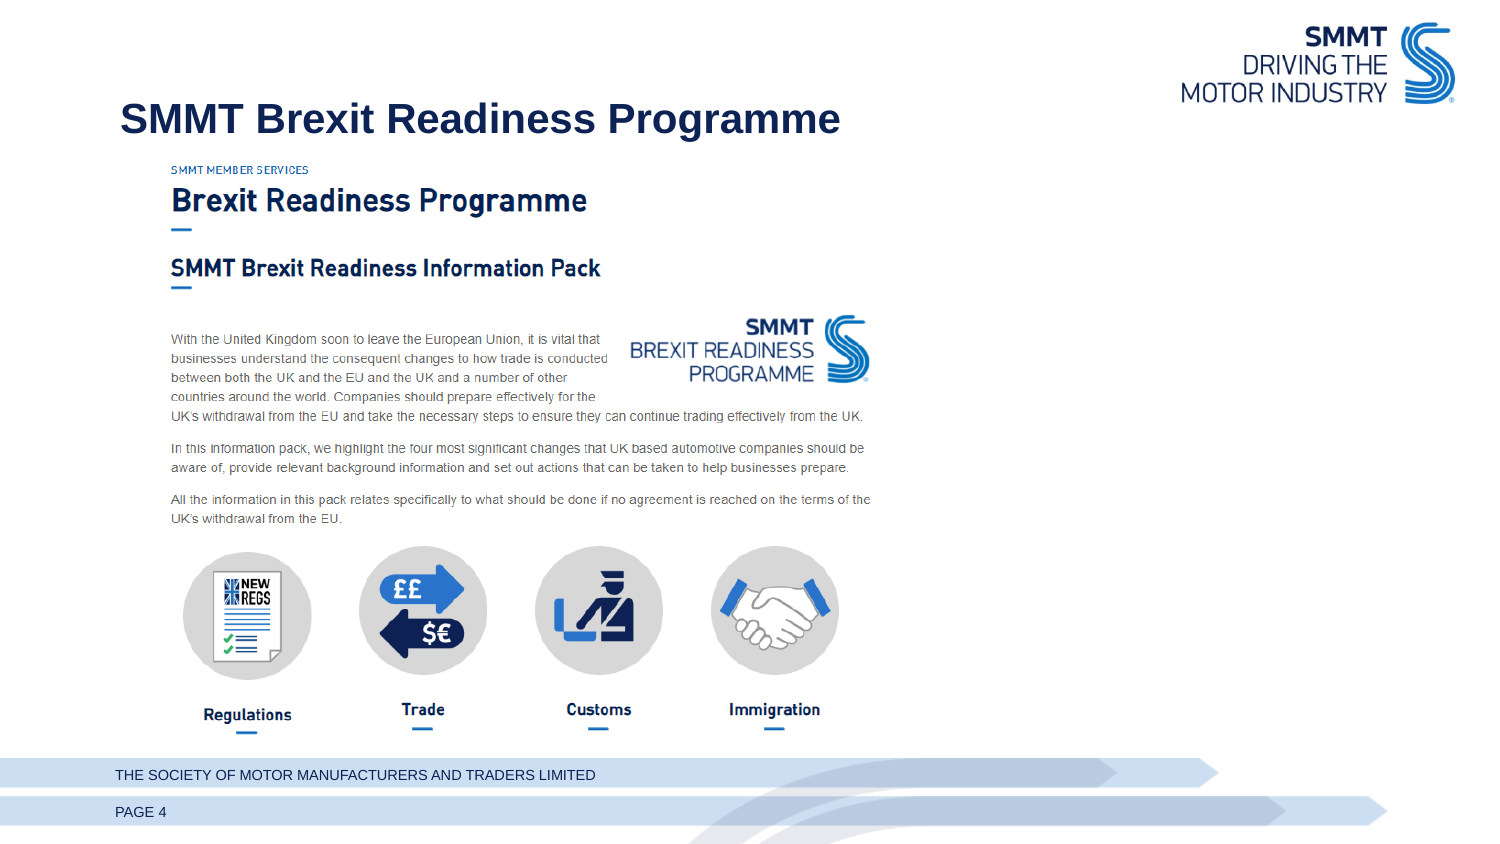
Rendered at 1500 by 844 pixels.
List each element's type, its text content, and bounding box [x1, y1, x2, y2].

picture [0, 758, 1388, 844]
list SMMT Brexit Readiness Programme [108, 86, 1387, 149]
picture [1175, 20, 1462, 106]
picture [159, 147, 881, 753]
